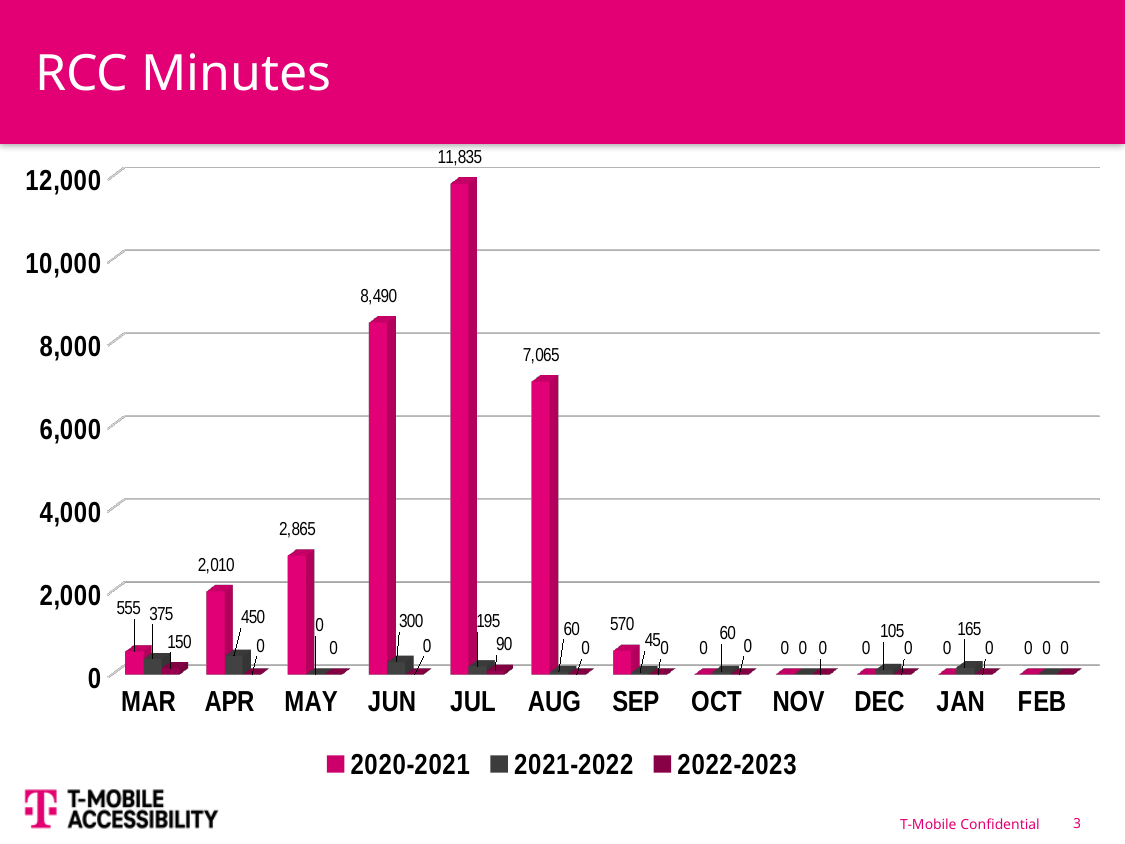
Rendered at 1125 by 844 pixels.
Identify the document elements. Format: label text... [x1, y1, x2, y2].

title RCC Minutes [24, 25, 1105, 116]
picture [22, 788, 220, 831]
chart [0, 146, 1125, 788]
